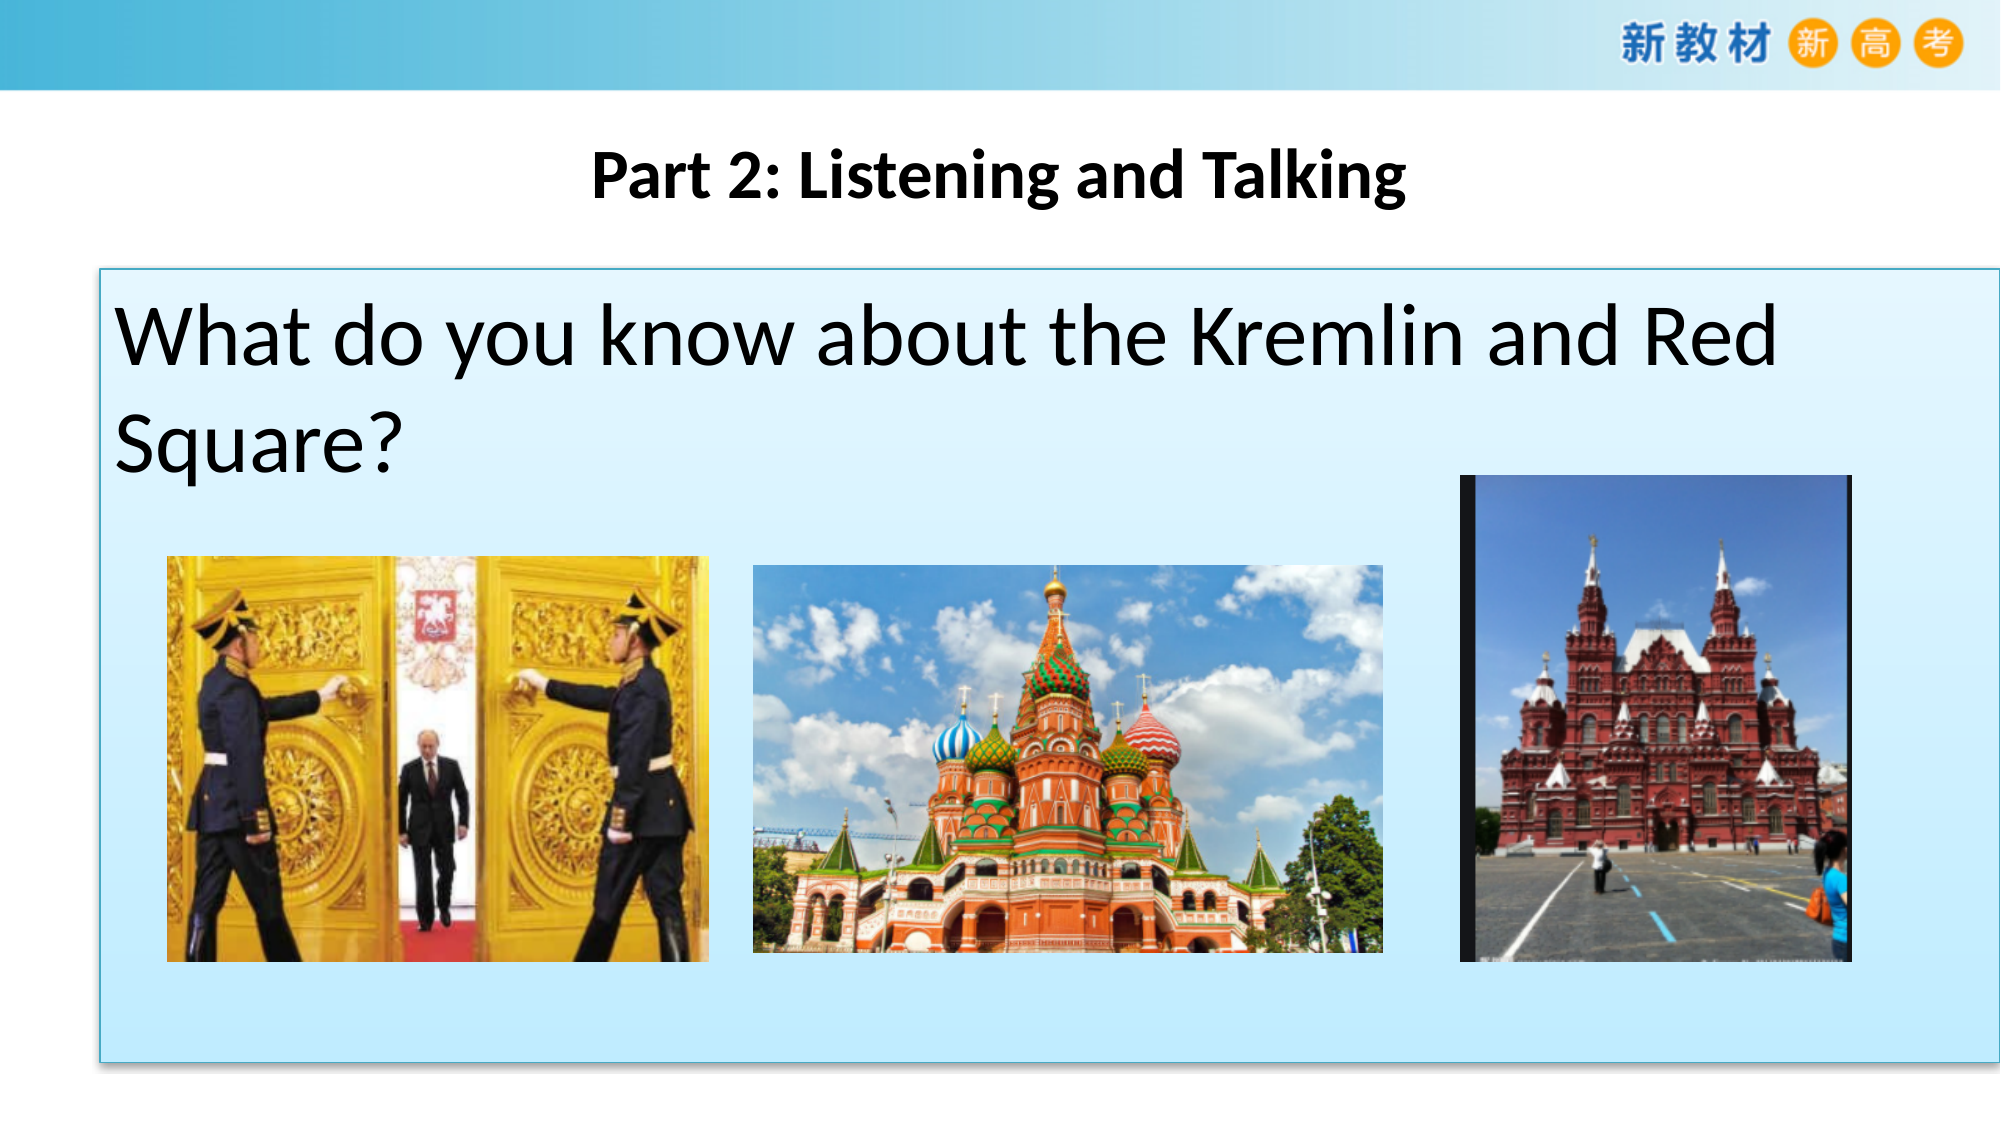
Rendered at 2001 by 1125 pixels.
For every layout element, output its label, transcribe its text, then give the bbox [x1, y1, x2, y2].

picture [0, 0, 2001, 1125]
title Part 2: Listening and Talking [99, 119, 1900, 266]
list What do you know about the Kremlin and Red Square? [99, 268, 2000, 1063]
